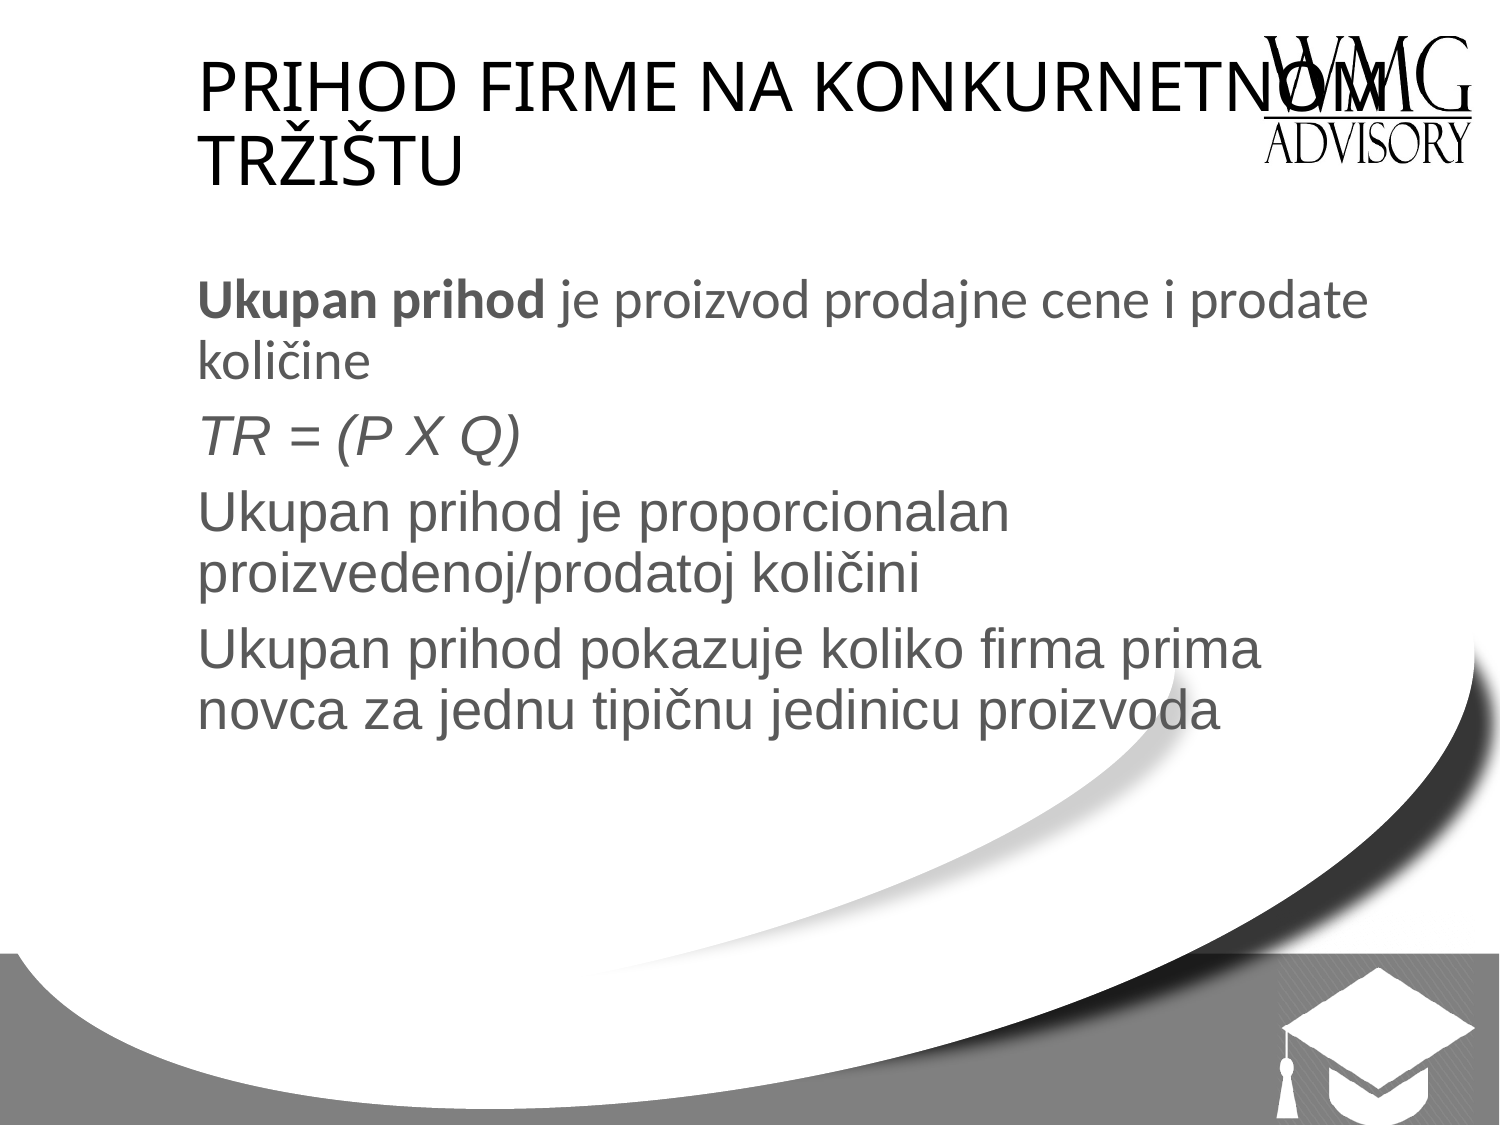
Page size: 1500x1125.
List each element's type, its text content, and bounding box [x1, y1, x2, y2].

list Ukupan prihod je proizvod prodajne cene i prodate količine TR = (P X Q) Ukupan prihod je proporcionalan proizvedenoj/prodatoj količini Ukupan prihod pokazuje koliko firma prima novca za jednu tipičnu jedinicu proizvoda [183, 262, 1425, 1005]
picture [1260, 36, 1475, 166]
title PRIHOD FIRME NA KONKURNETNOM TRŽIŠTU [183, 45, 1425, 233]
